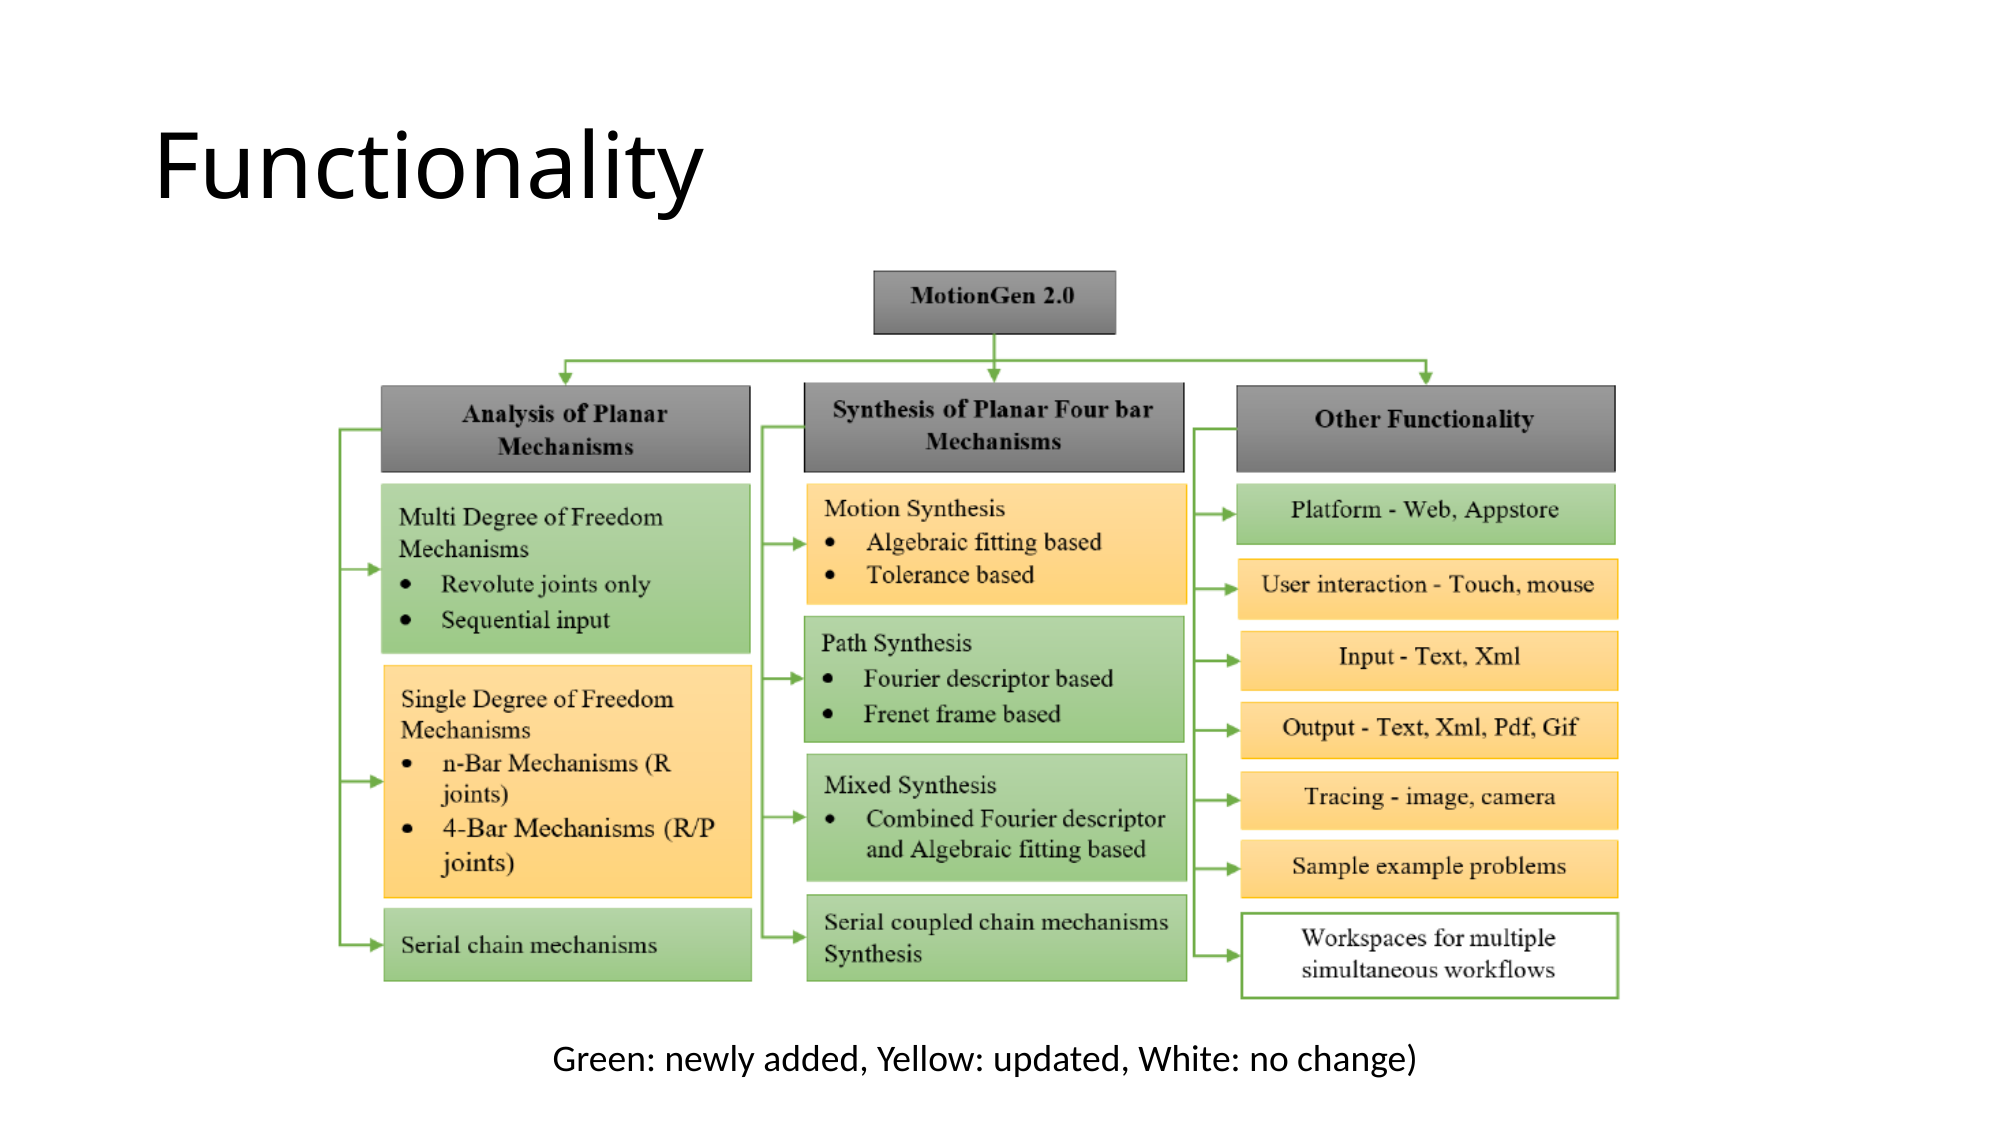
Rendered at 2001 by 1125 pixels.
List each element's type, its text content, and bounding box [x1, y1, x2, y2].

text_box Green: newly added, Yellow: updated, White: no change) [537, 1035, 1495, 1087]
title Functionality [137, 59, 1863, 278]
picture [276, 238, 1691, 1035]
